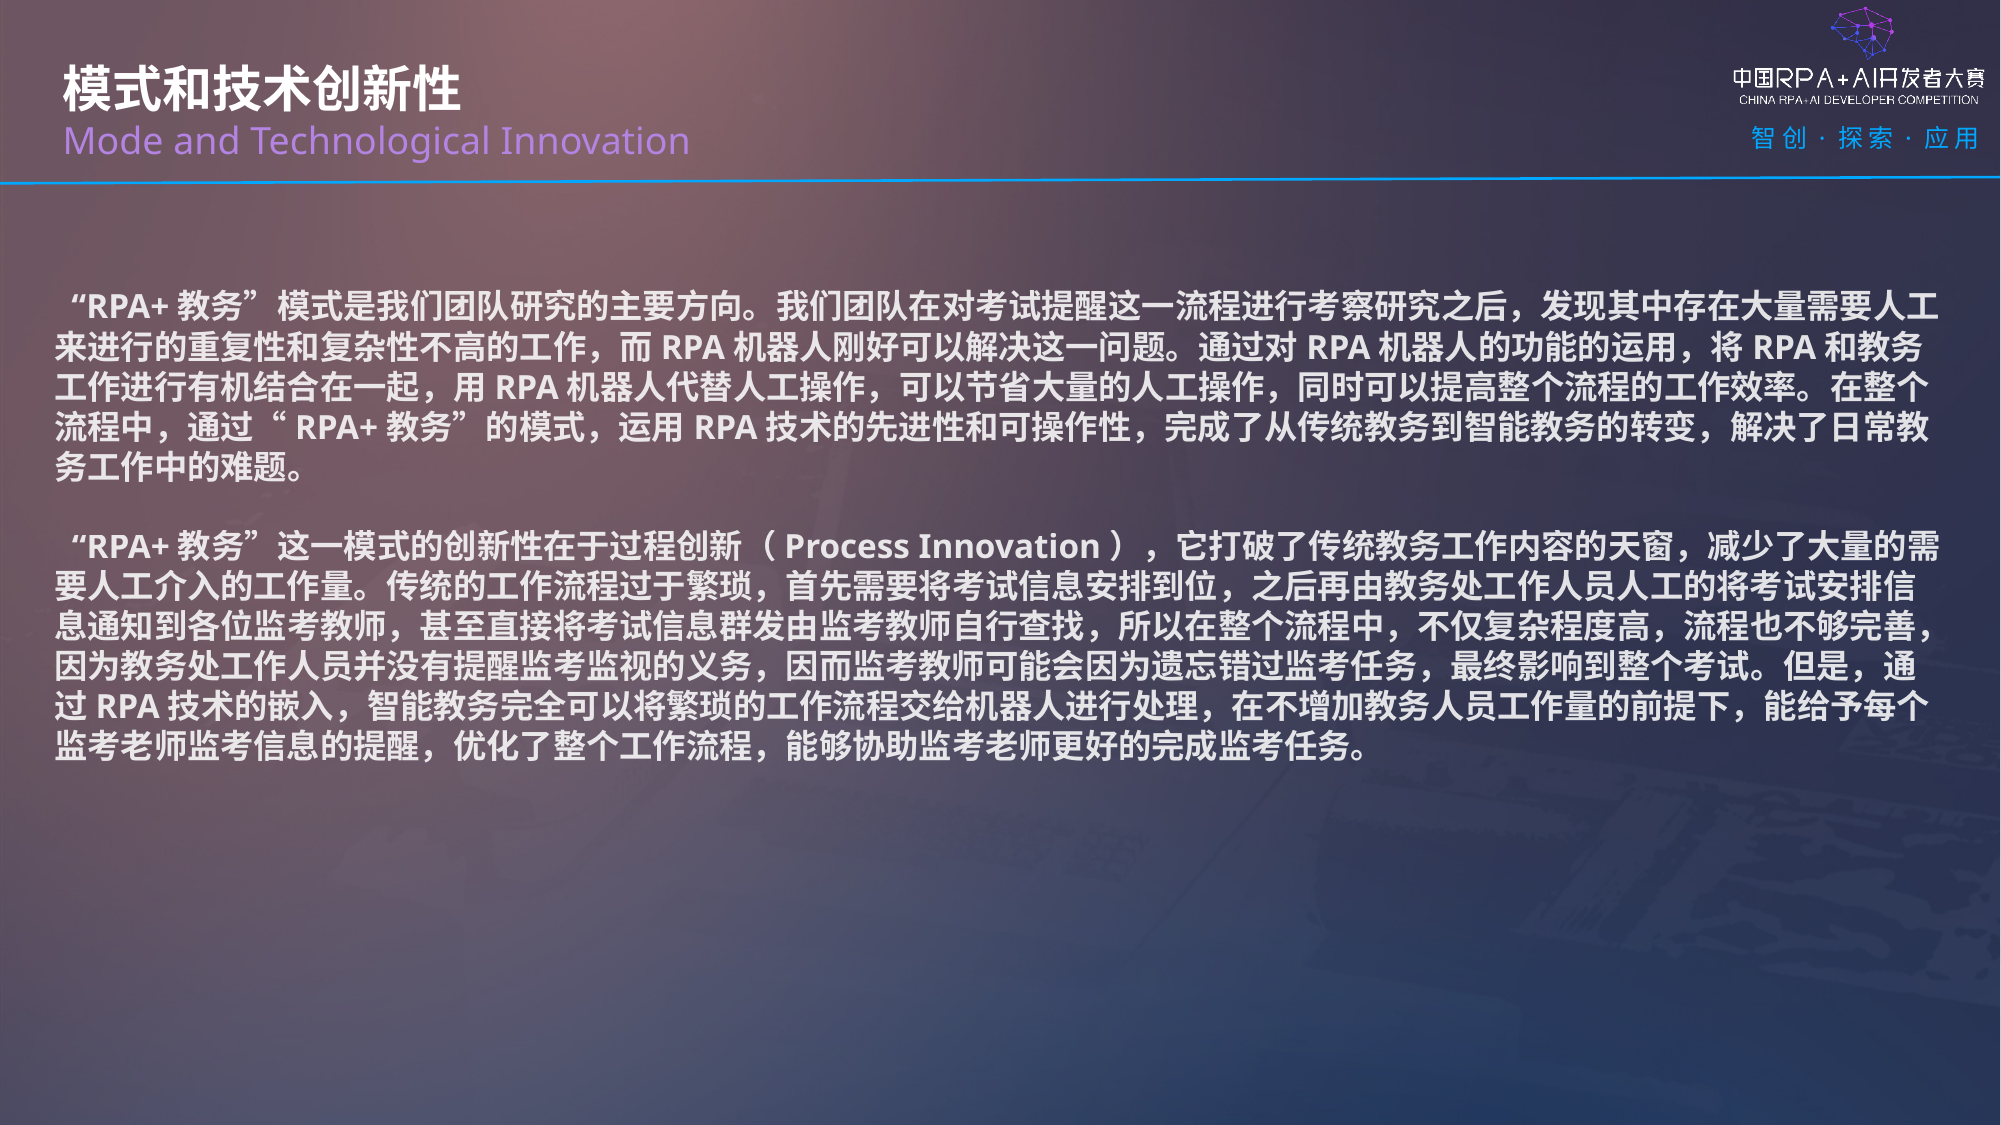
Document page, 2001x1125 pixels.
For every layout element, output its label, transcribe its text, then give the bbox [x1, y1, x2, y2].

picture [0, 0, 2001, 177]
picture [0, 179, 2001, 1125]
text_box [0, 177, 2000, 184]
text_box 模式和技术创新性 Mode and Technological Innovation [47, 49, 956, 170]
text_box “RPA+教务”模式是我们团队研究的主要方向。我们团队在对考试提醒这一流程进行考察研究之后，发现其中存在大量需要人工来进行的重复性和复杂性不高的工作，而RPA机器人刚好可以解决这一问题。通过对RPA机器人的功能的运用，将RPA和教务工作进行有机结合在一起，用RPA机器人代替人工操作，可以节省大量的人工操作，同时可以提高整个流程的工作效率。在整个流程中，通过“RPA+教务”的模式，运用RPA技术的先进性和可操作性，完成了从传统教务到智能教务的转变，解决了日常教务工作中的难题。 “RPA+教务”这一模式的创新性在于过程创新（Process Innovation），它打破了传统教务工作内容的天窗，减少了大量的需要人工介入的工作量。传统的工作流程过于繁琐，首先需要将考试信息安排到位，之后再由教务处工作人员人工的将考试安排信息通知到各位监考教师，甚至直接将考试信息群发由监考教师自行查找，所以在整个流程中，不仅复杂程度高，流程也不够完善，因为教务处工作人员并没有提醒监考监视的义务，因而监考教师可能会因为遗忘错过监考任务，最终影响到整个考试。但是，通过RPA技术的嵌入，智能教务完全可以将繁琐的工作流程交给机器人进行处理，在不增加教务人员工作量的前提下，能给予每个监考老师监考信息的提醒，优化了整个工作流程，能够协助监考老师更好的完成监考任务。 [39, 273, 1961, 773]
